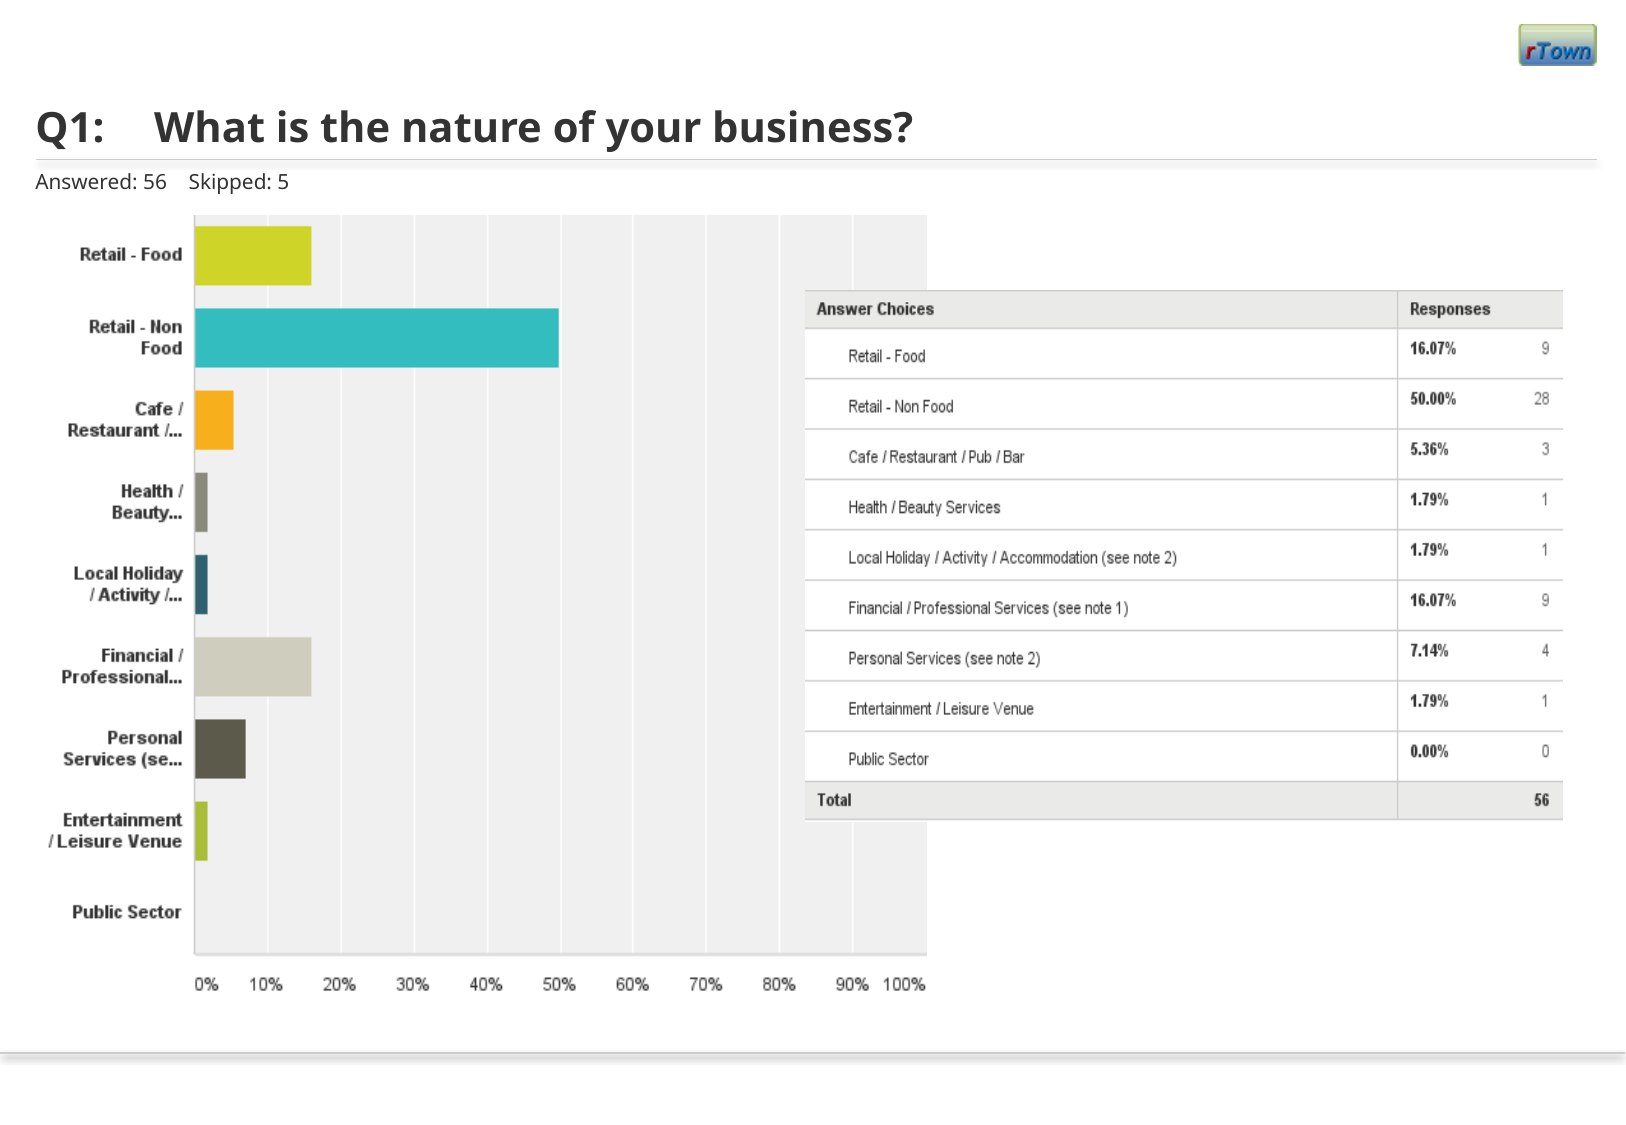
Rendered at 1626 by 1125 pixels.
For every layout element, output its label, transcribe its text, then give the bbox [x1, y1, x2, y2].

list Answered: 56 Skipped: 5 [20, 161, 969, 216]
picture [20, 215, 1564, 1037]
title Q1: What is the nature of your business? [20, 72, 1483, 159]
picture [1518, 24, 1597, 66]
